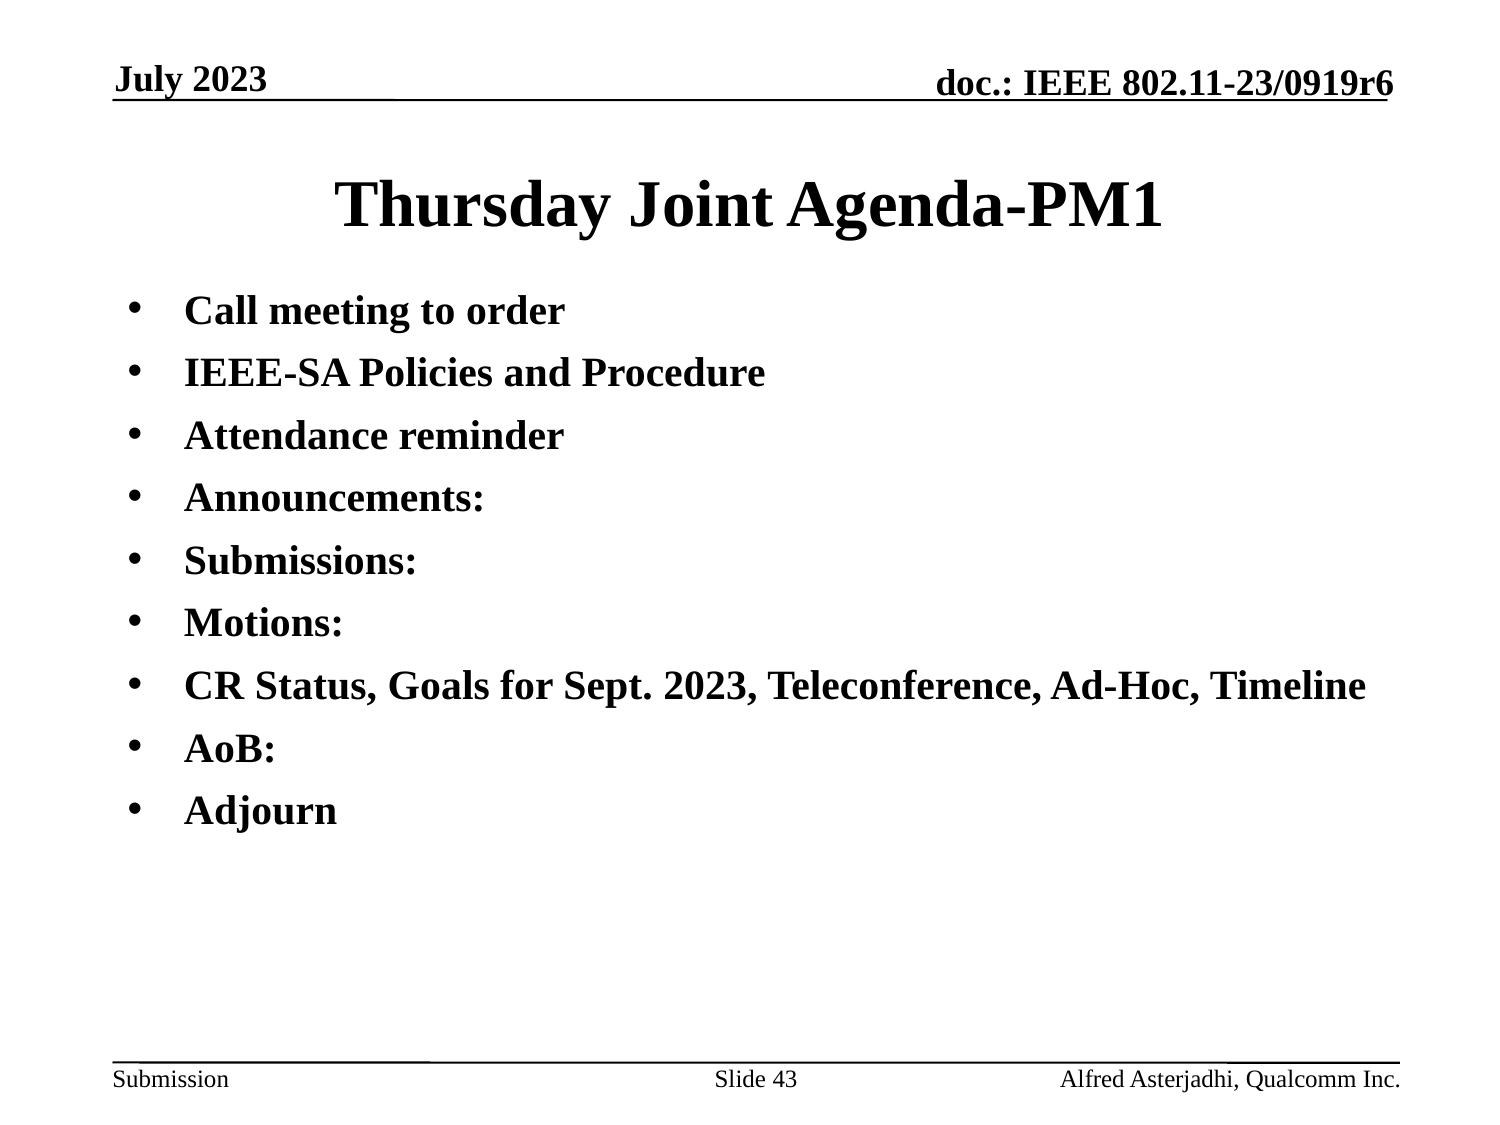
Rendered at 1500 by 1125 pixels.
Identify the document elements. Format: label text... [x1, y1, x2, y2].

list Call meeting to order IEEE-SA Policies and Procedure Attendance reminder Announcements: Submissions: Motions: CR Status, Goals for Sept. 2023, Teleconference, Ad-Hoc, Timeline AoB: Adjourn [112, 274, 1388, 1063]
footer Alfred Asterjadhi, Qualcomm Inc. [878, 1061, 1402, 1093]
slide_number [114, 54, 423, 100]
slide_number Slide 43 [712, 1061, 800, 1123]
title Thursday Joint Agenda-PM1 [112, 112, 1388, 274]
